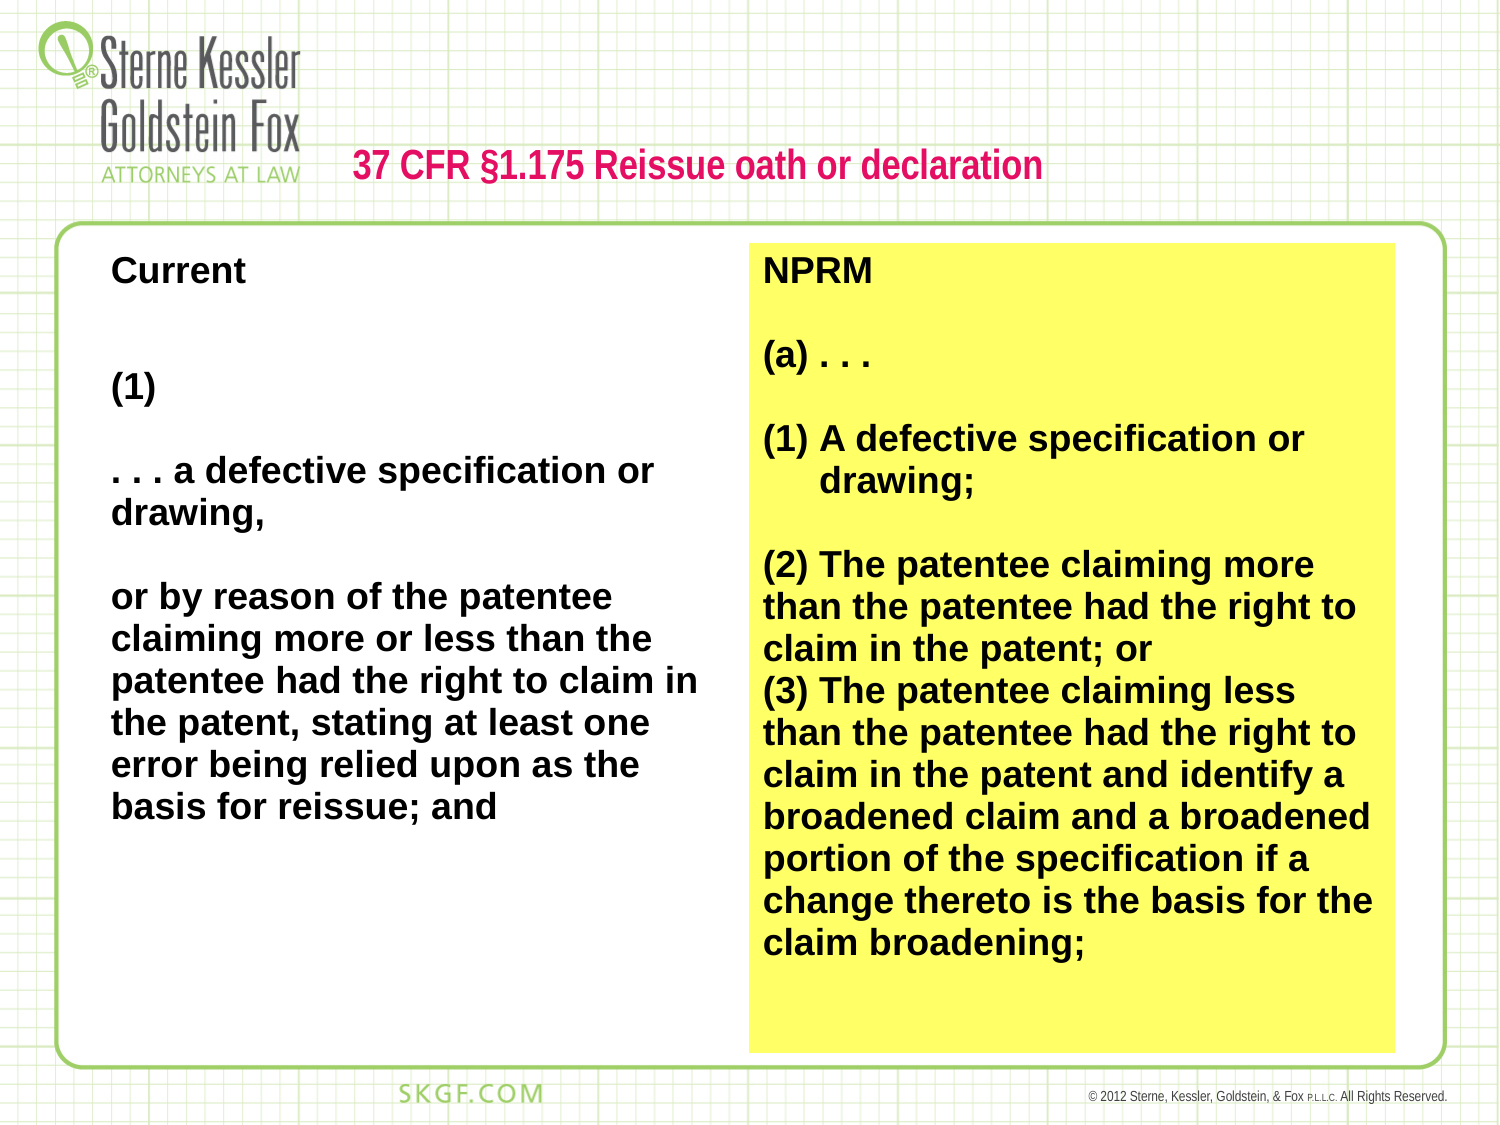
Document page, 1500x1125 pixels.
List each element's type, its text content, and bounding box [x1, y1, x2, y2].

picture [0, 0, 1500, 1125]
title 37 CFR §1.175 Reissue oath or declaration [337, 51, 1451, 226]
table_header Current (1) . . . a defective specification or drawing, or by reason of the patentee claiming more or less than the patentee had the right to claim in the patent, stating at least one error being relied upon as the basis for reissue; and [97, 243, 747, 1053]
table_header NPRM . . . A defective specification or drawing; (2) The patentee claiming more than the patentee had the right to claim in the patent; or (3) The patentee claiming less than the patentee had the right to claim in the patent and identify a broadened claim and a broadened portion of the specification if a change thereto is the basis for the claim broadening; [749, 243, 1395, 1053]
